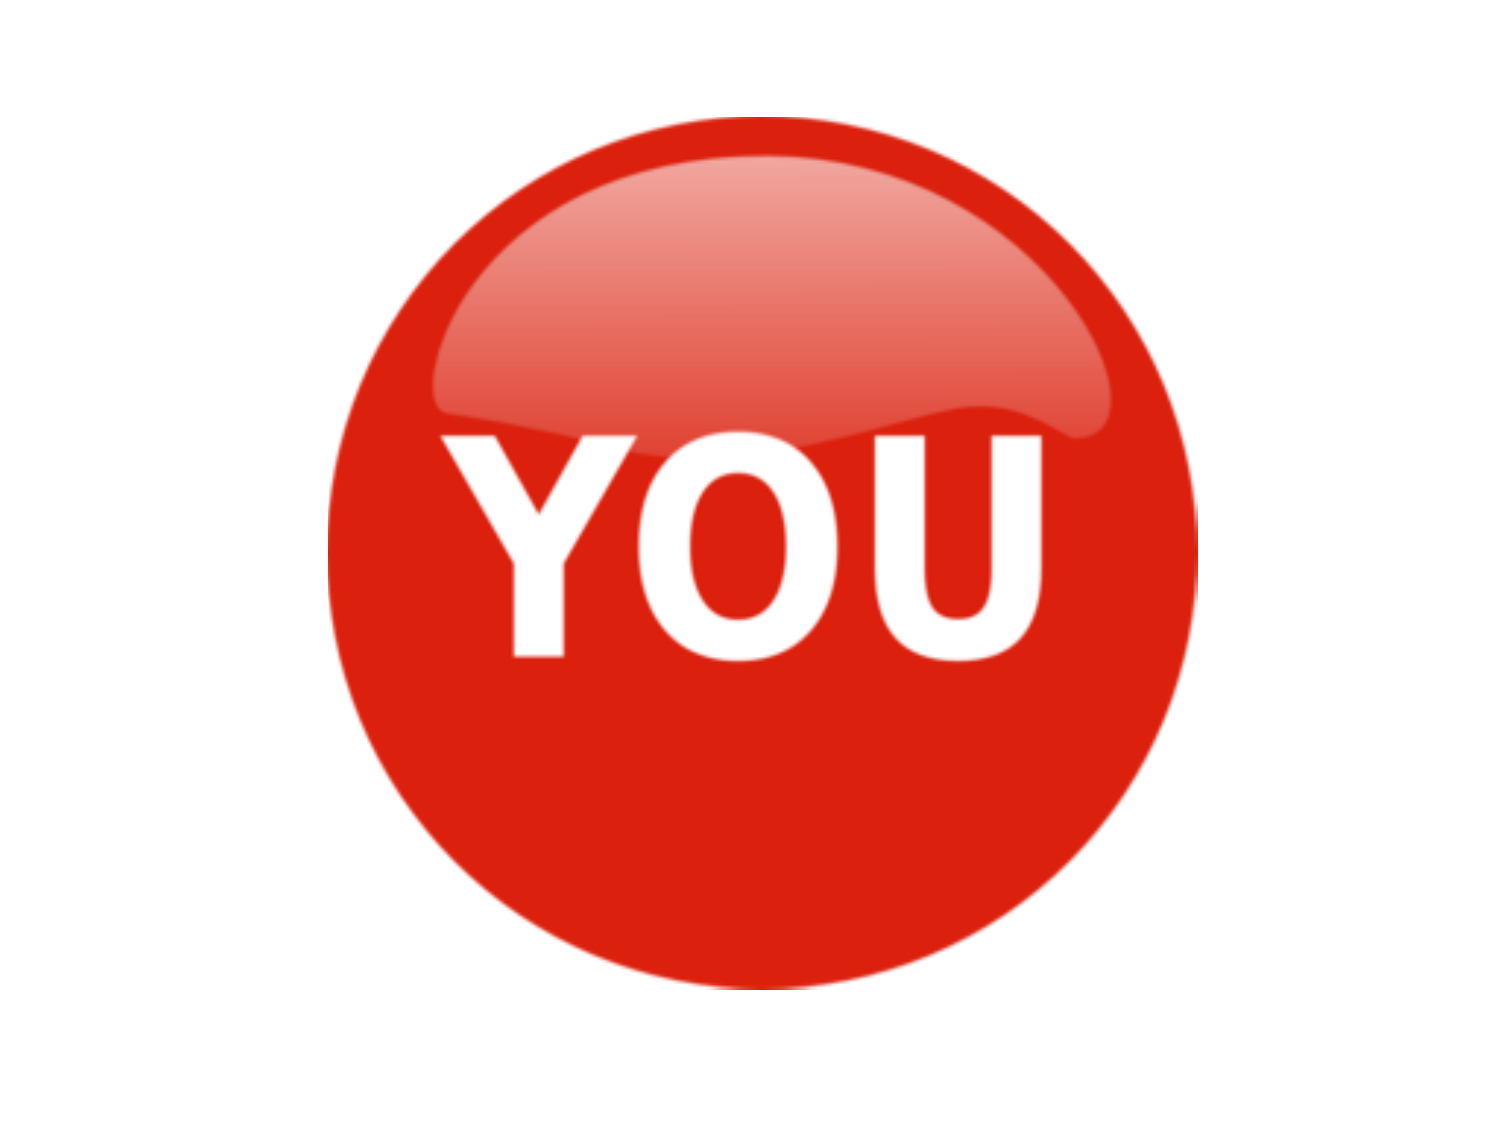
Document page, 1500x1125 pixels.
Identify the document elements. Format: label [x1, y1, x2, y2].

picture [327, 116, 1198, 990]
